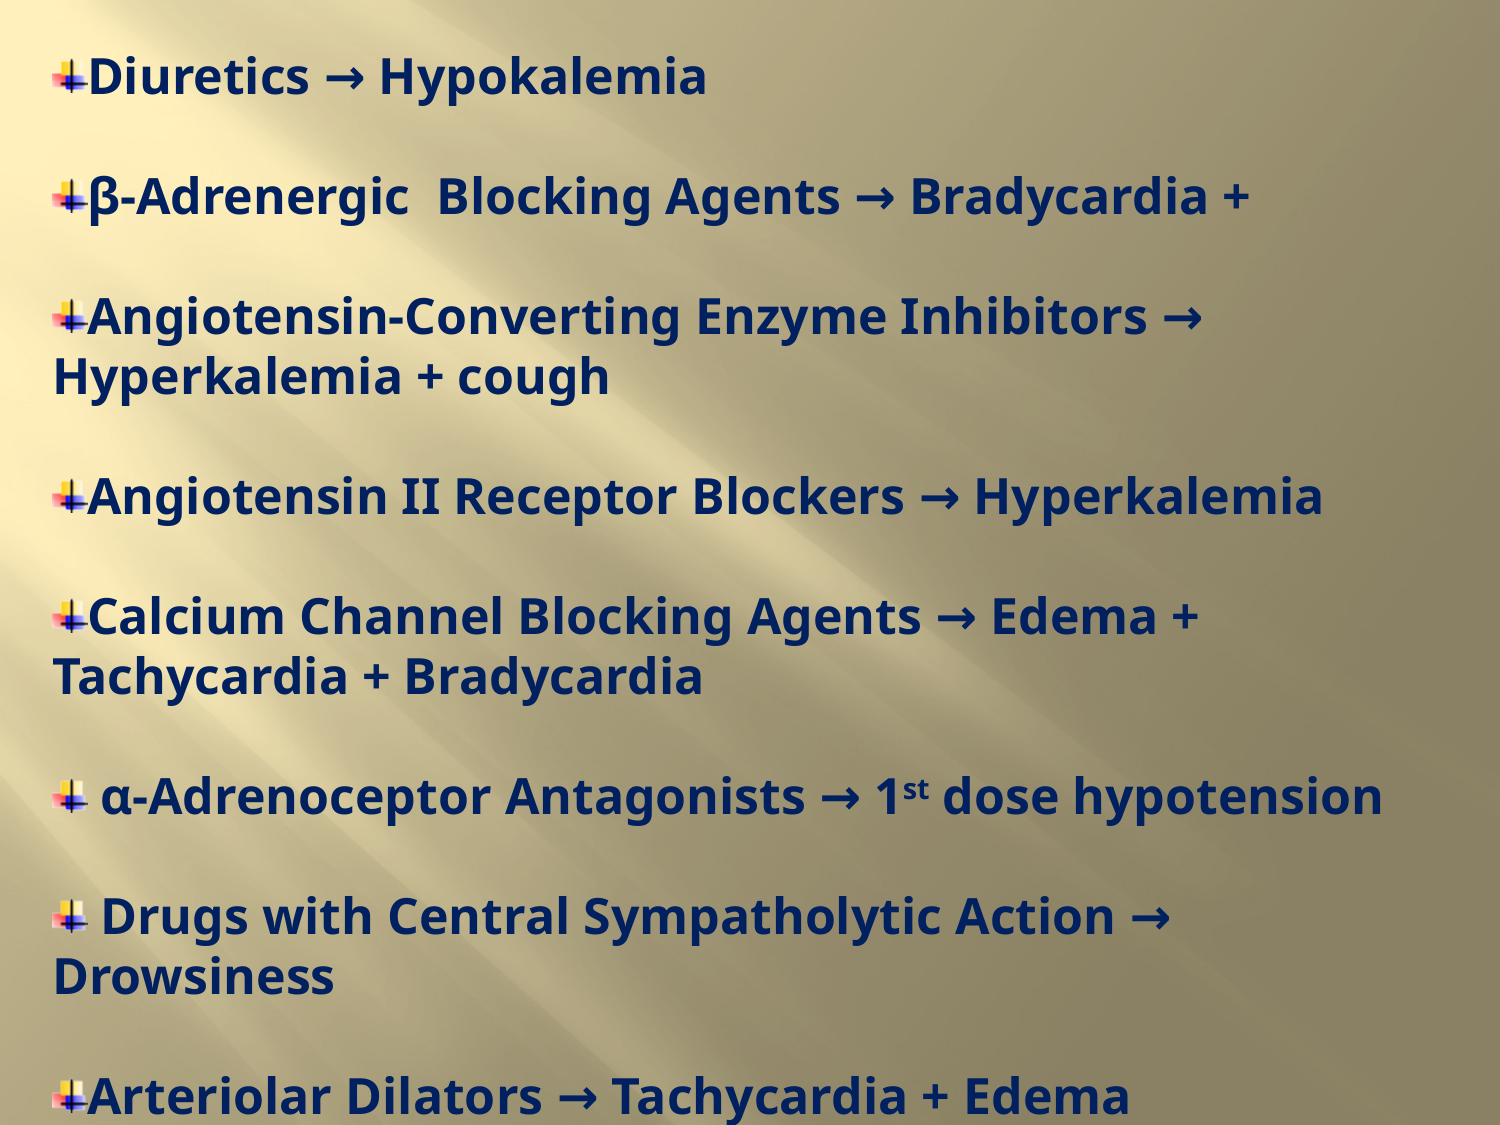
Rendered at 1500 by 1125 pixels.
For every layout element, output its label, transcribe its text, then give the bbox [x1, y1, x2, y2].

picture [52, 177, 88, 213]
picture [52, 1077, 88, 1113]
picture [52, 297, 88, 333]
picture [52, 777, 88, 813]
picture [52, 477, 88, 513]
picture [52, 597, 88, 633]
picture [52, 897, 88, 933]
text_box Diuretics → Hypokalemia β-Adrenergic Blocking Agents → Bradycardia + Angiotensin-Converting Enzyme Inhibitors → Hyperkalemia + cough Angiotensin II Receptor Blockers → Hyperkalemia Calcium Channel Blocking Agents → Edema + Tachycardia + Bradycardia α-Adrenoceptor Antagonists → 1st dose hypotension Drugs with Central Sympatholytic Action → Drowsiness Arteriolar Dilators → Tachycardia + Edema [37, 37, 1463, 1125]
picture [52, 57, 88, 93]
